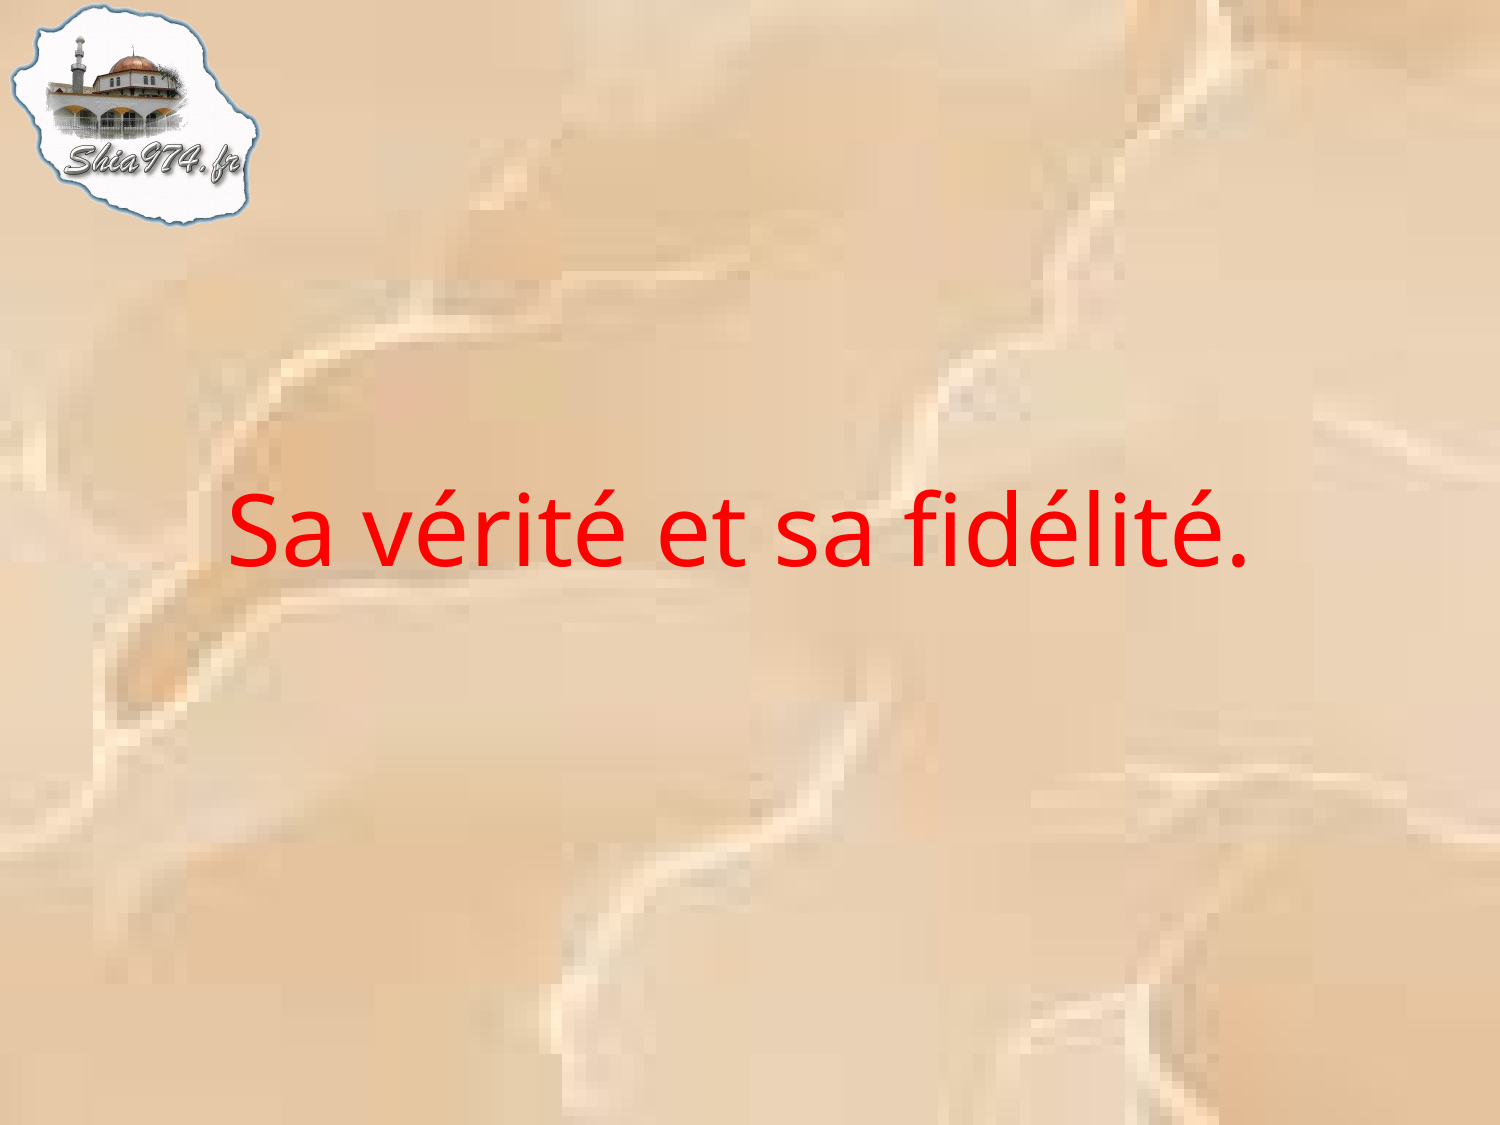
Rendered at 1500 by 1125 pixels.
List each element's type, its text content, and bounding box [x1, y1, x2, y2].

title Sa vérité et sa fidélité. [64, 432, 1415, 621]
picture [0, 0, 1500, 1125]
